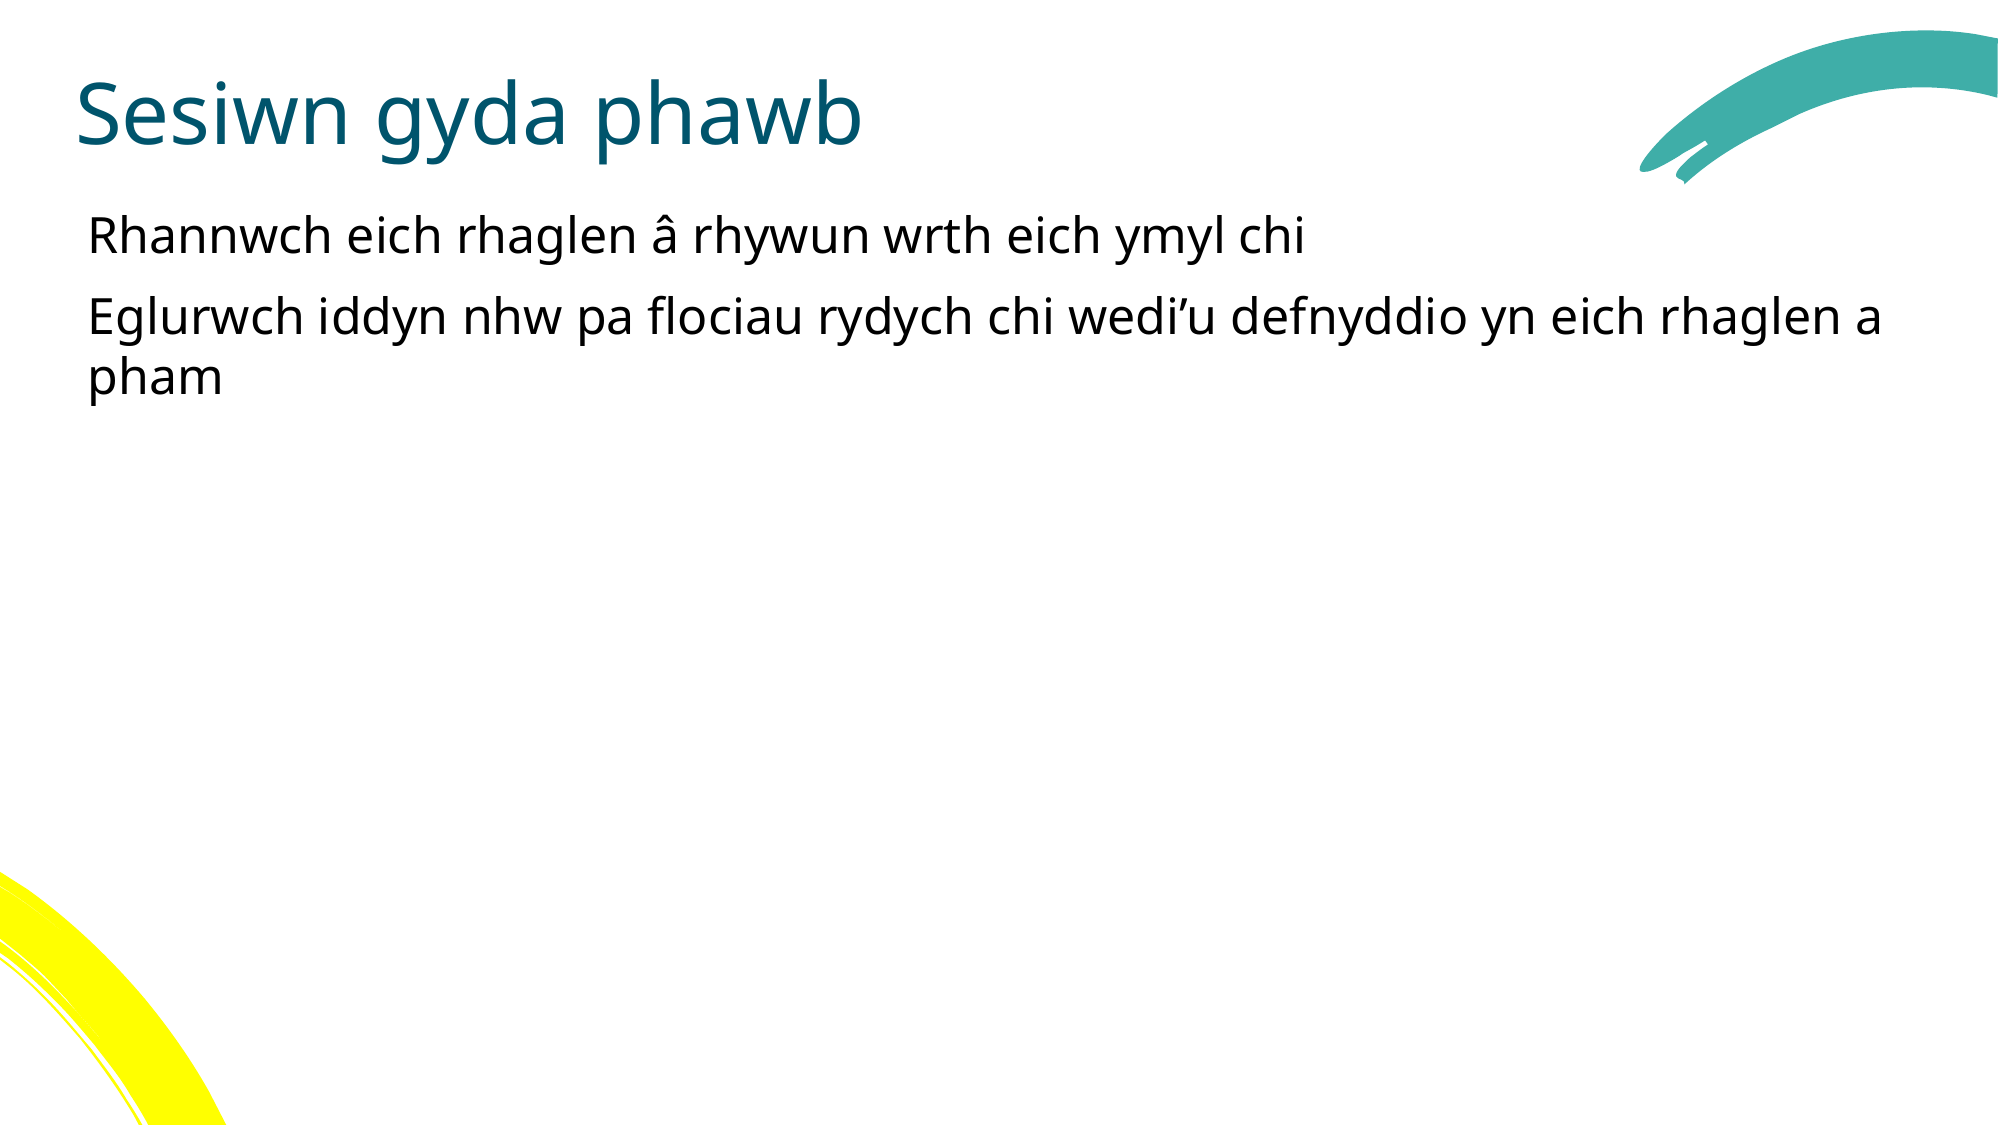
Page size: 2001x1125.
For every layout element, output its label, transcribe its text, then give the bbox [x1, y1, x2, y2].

list Rhannwch eich rhaglen â rhywun wrth eich ymyl chi Eglurwch iddyn nhw pa flociau rydych chi wedi’u defnyddio yn eich rhaglen a pham [55, 183, 1920, 1011]
title Sesiwn gyda phawb [55, 50, 1828, 183]
